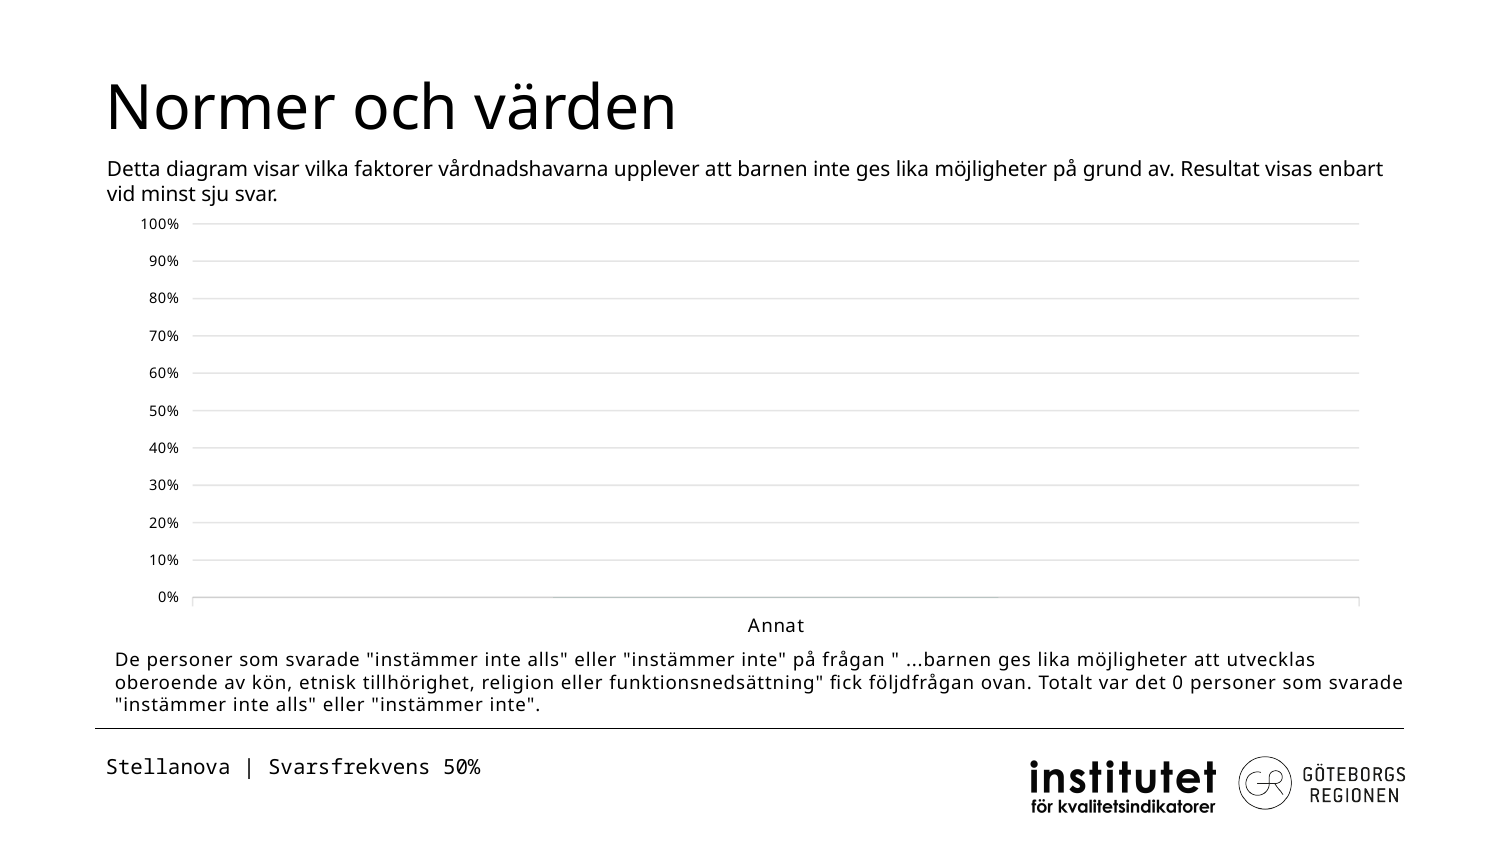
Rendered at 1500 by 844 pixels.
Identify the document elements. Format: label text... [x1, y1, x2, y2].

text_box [114, 204, 1385, 648]
text_box De personer som svarade "instämmer inte alls" eller "instämmer inte" på frågan " ...barnen ges lika möjligheter att utvecklas oberoende av kön, etnisk tillhörighet, religion eller funktionsnedsättning" fick följdfrågan ovan. Totalt var det 0 personer som svarade "instämmer inte alls" eller "instämmer inte". [114, 648, 1412, 728]
text_box Detta diagram visar vilka faktorer vårdnadshavarna upplever att barnen inte ges lika möjligheter på grund av. Resultat visas enbart vid minst sju svar. [92, 148, 1409, 213]
text_box Stellanova | Svarsfrekvens 50% [90, 746, 986, 787]
picture [1029, 751, 1218, 818]
title Normer och värden [90, 59, 1412, 149]
